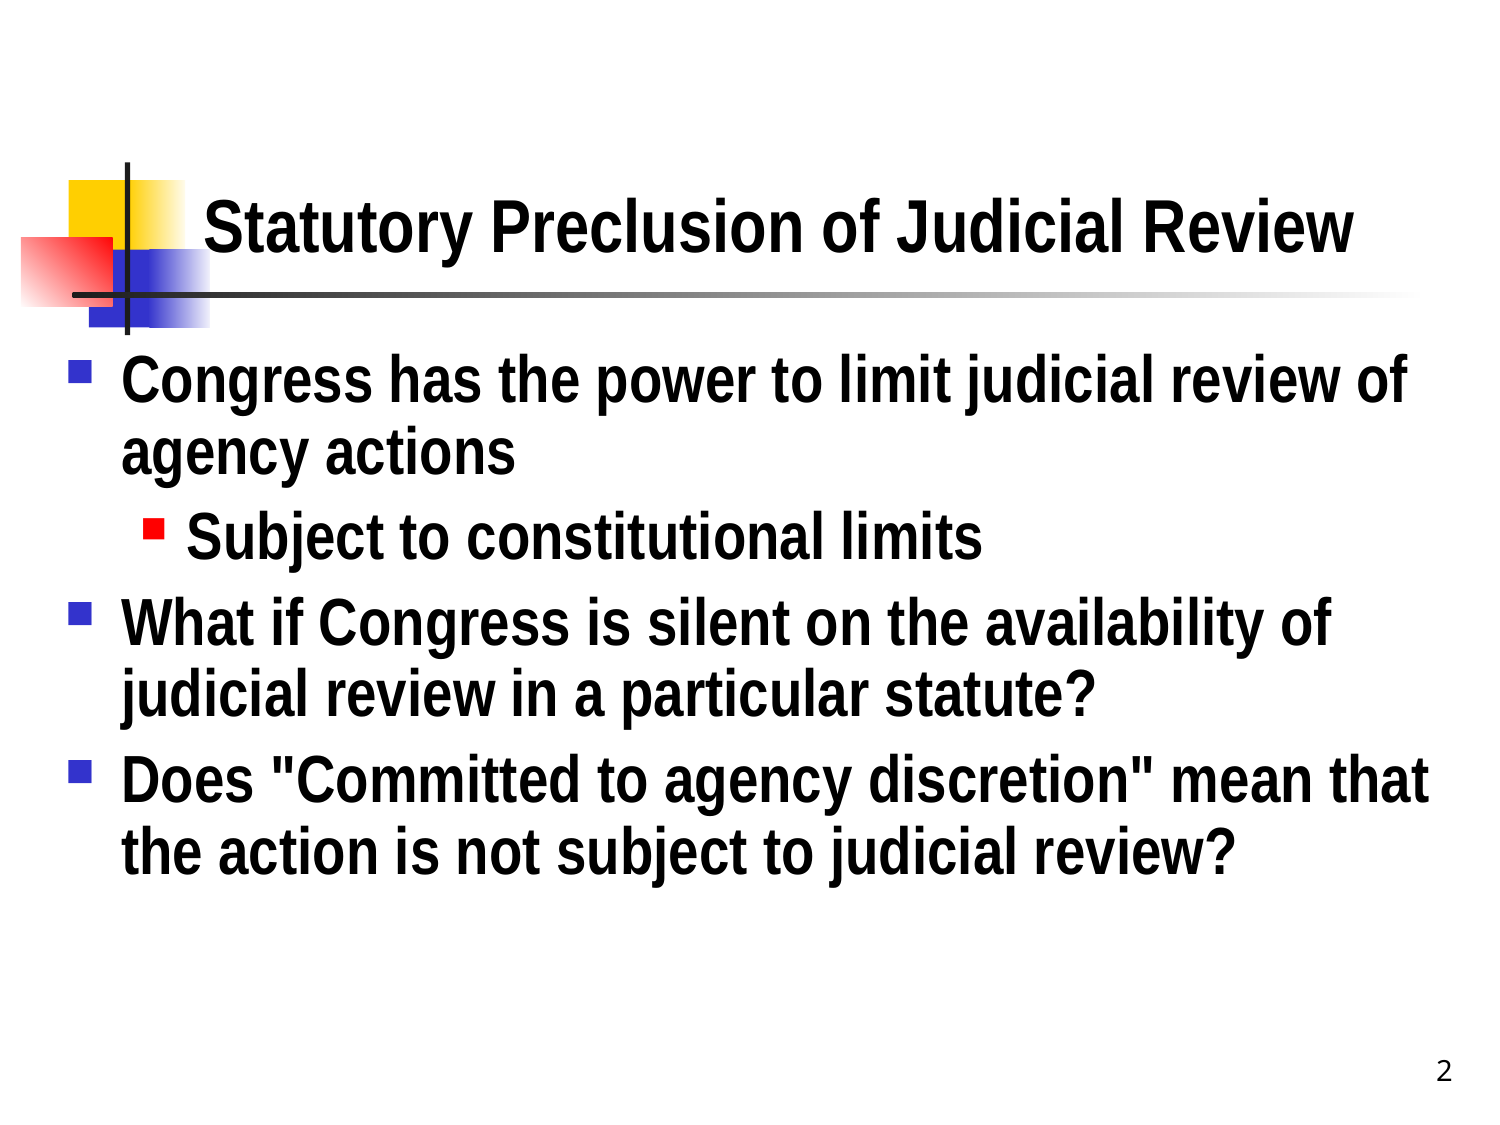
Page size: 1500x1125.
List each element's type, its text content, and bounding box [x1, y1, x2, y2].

slide_number 2 [1155, 1024, 1468, 1100]
title Statutory Preclusion of Judicial Review [188, 35, 1468, 275]
list Congress has the power to limit judicial review of agency actions Subject to constitutional limits What if Congress is silent on the availability of judicial review in a particular statute? Does "Committed to agency discretion" mean that the action is not subject to judicial review? [50, 337, 1450, 1075]
